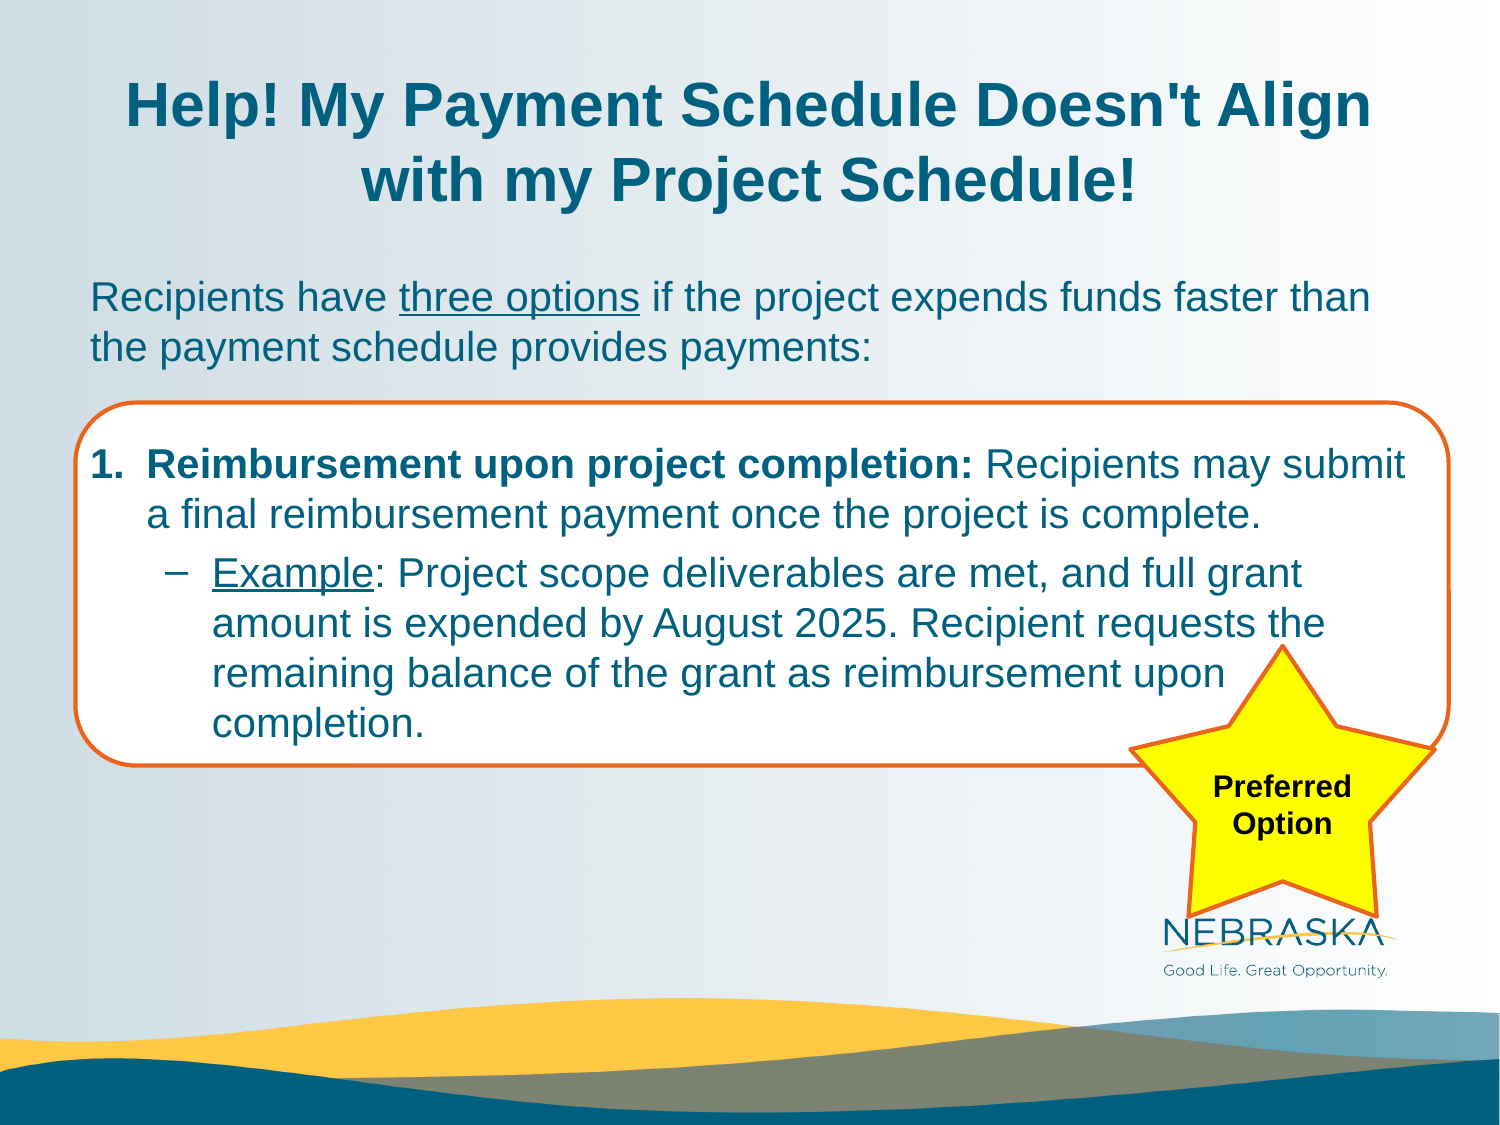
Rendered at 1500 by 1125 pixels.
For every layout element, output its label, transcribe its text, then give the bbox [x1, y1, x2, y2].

picture [0, 0, 1500, 1112]
text_box [1425, 412, 1451, 747]
text_box Preferred Option [1128, 643, 1437, 919]
list Recipients have three options if the project expends funds faster than the payment schedule provides payments: Reimbursement upon project completion: Recipients may submit a final reimbursement payment once the project is complete. Example: Project scope deliverables are met, and full grant amount is expended by August 2025. Recipient requests the remaining balance of the grant as reimbursement upon completion. [75, 262, 1425, 1005]
title Help! My Payment Schedule Doesn't Align with my Project Schedule! [75, 45, 1425, 233]
